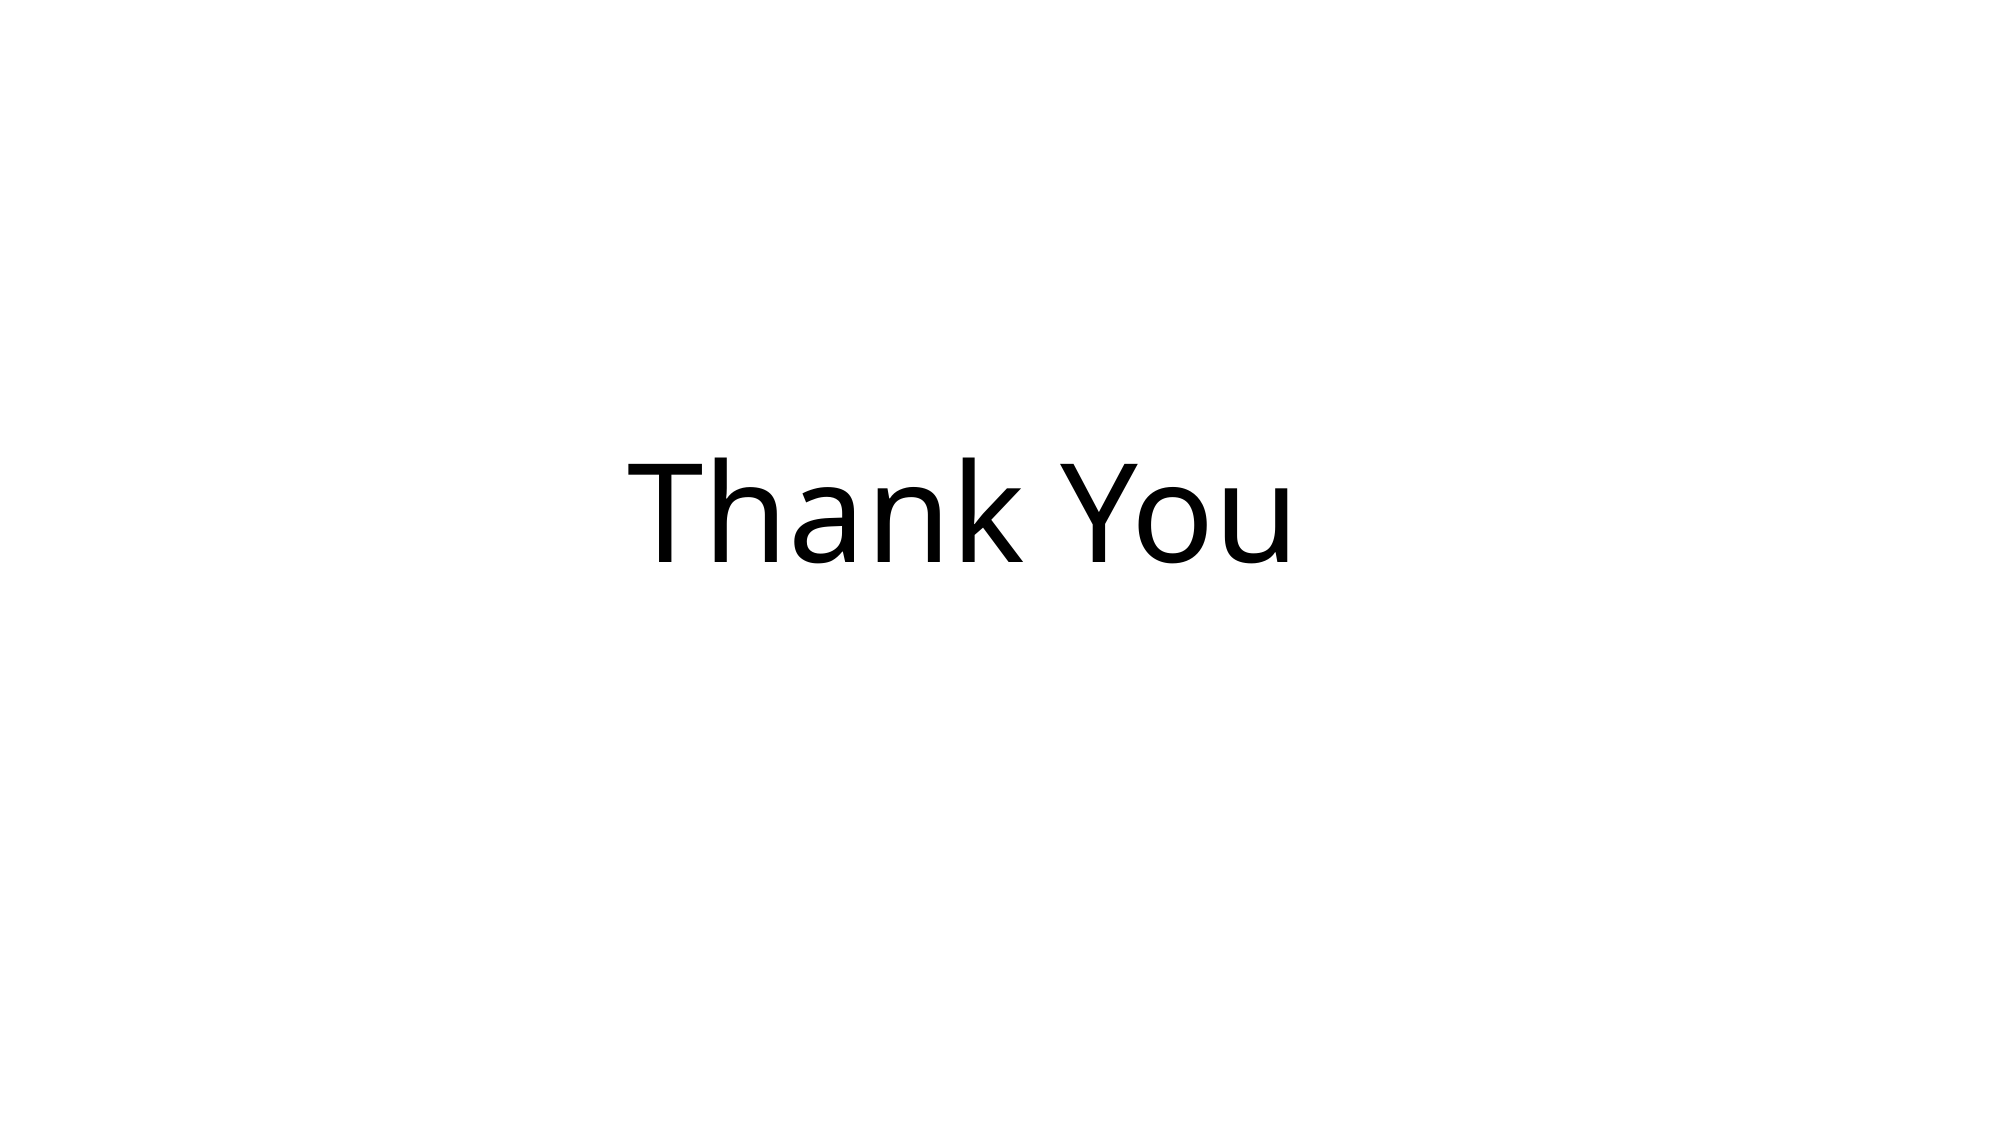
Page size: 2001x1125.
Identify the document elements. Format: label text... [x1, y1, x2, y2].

title Thank You [578, 409, 1349, 627]
